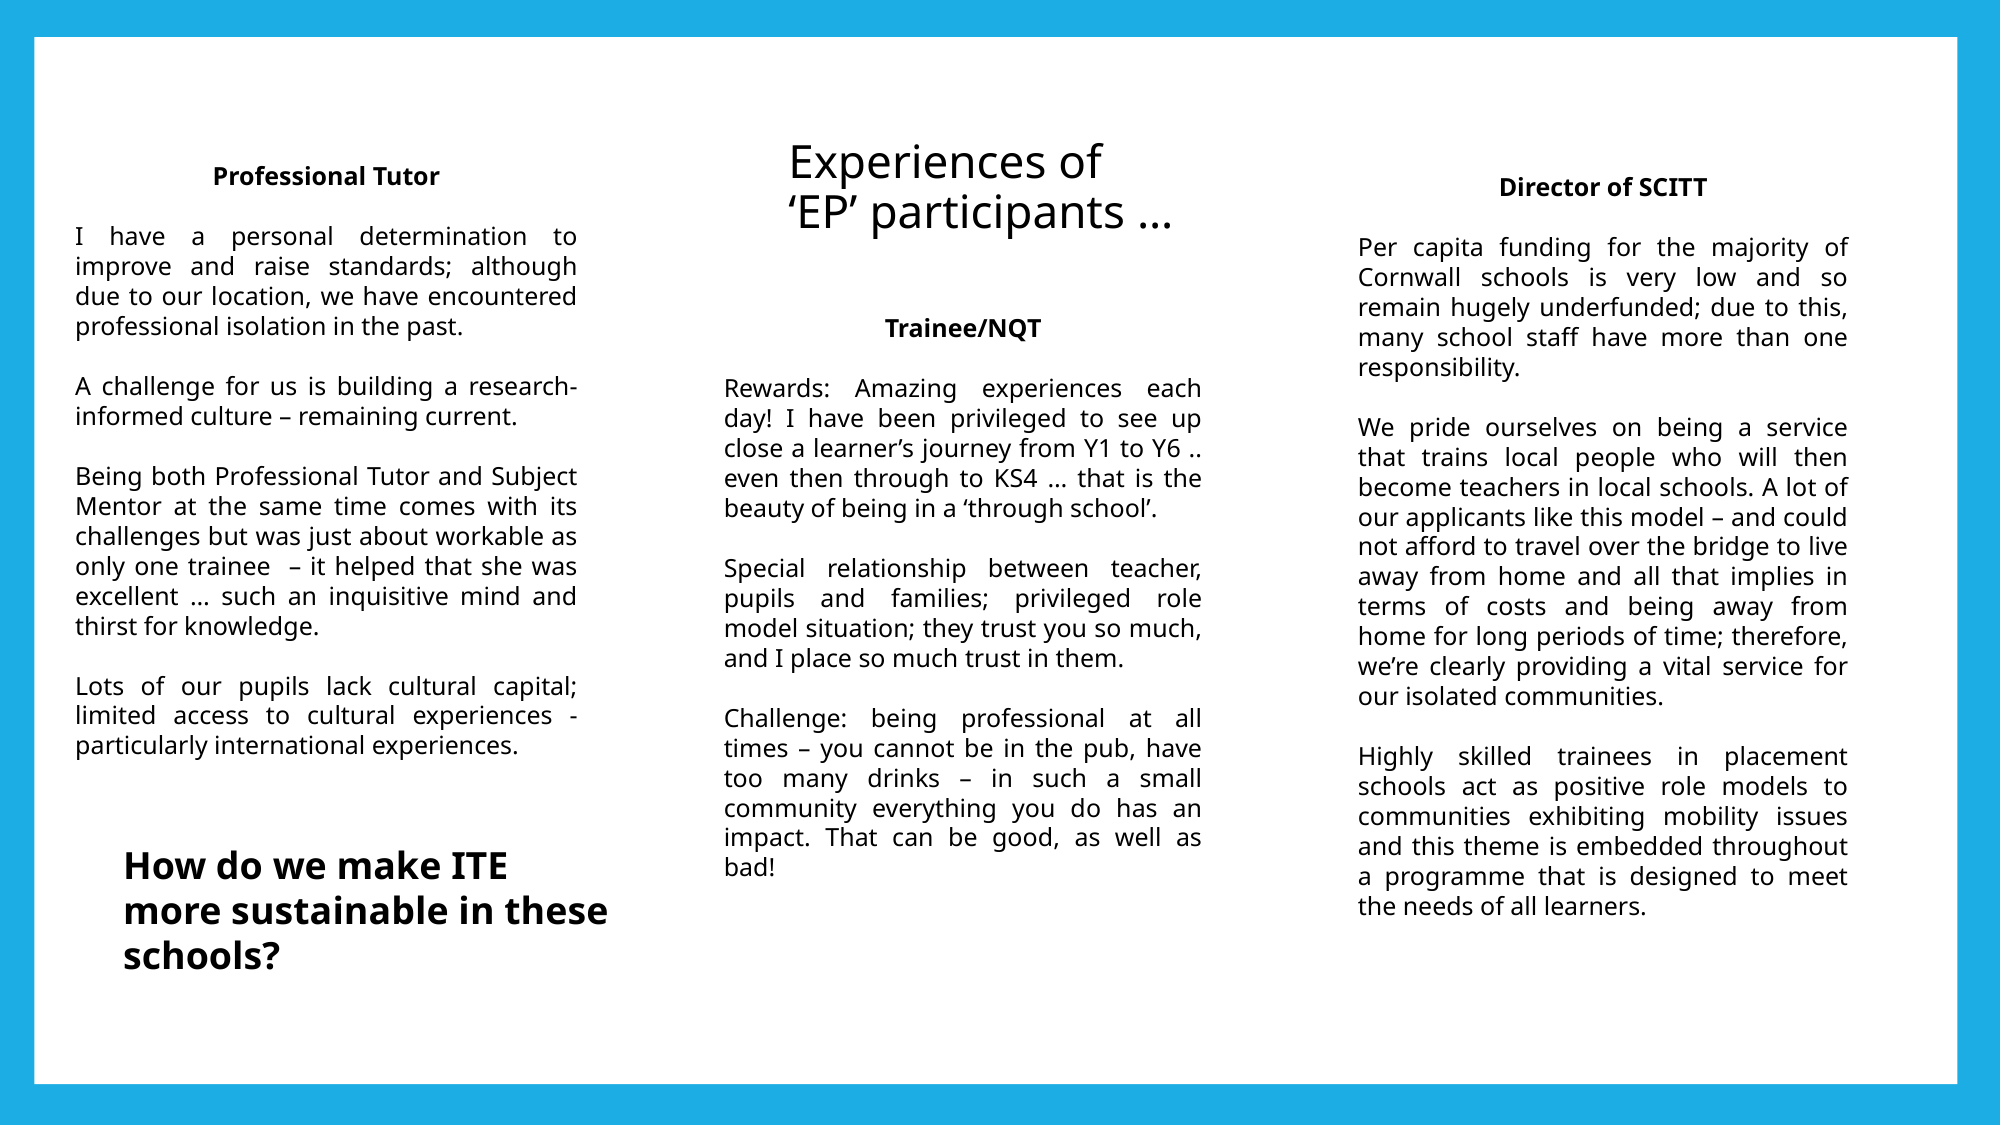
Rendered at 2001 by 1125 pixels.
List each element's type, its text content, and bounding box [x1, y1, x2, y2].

title Experiences of ‘EP’ participants … [773, 123, 2000, 374]
text_box Trainee/NQT Rewards: Amazing experiences each day! I have been privileged to see up close a learner’s journey from Y1 to Y6 .. even then through to KS4 … that is the beauty of being in a ‘through school’. Special relationship between teacher, pupils and families; privileged role model situation; they trust you so much, and I place so much trust in them. Challenge: being professional at all times – you cannot be in the pub, have too many drinks – in such a small community everything you do has an impact. That can be good, as well as bad! [709, 305, 1218, 960]
text_box How do we make ITE more sustainable in these schools? [108, 835, 628, 985]
text_box [0, 0, 2000, 1125]
text_box Professional Tutor I have a personal determination to improve and raise standards; although due to our location, we have encountered professional isolation in the past. A challenge for us is building a research-informed culture – remaining current. Being both Professional Tutor and Subject Mentor at the same time comes with its challenges but was just about workable as only one trainee – it helped that she was excellent … such an inquisitive mind and thirst for knowledge. Lots of our pupils lack cultural capital; limited access to cultural experiences - particularly international experiences. [60, 153, 593, 872]
text_box [34, 37, 1958, 1085]
text_box Director of SCITT Per capita funding for the majority of Cornwall schools is very low and so remain hugely underfunded; due to this, many school staff have more than one responsibility. We pride ourselves on being a service that trains local people who will then become teachers in local schools. A lot of our applicants like this model – and could not afford to travel over the bridge to live away from home and all that implies in terms of costs and being away from home for long periods of time; therefore, we’re clearly providing a vital service for our isolated communities. Highly skilled trainees in placement schools act as positive role models to communities exhibiting mobility issues and this theme is embedded throughout a programme that is designed to meet the needs of all learners. [1343, 164, 1864, 958]
